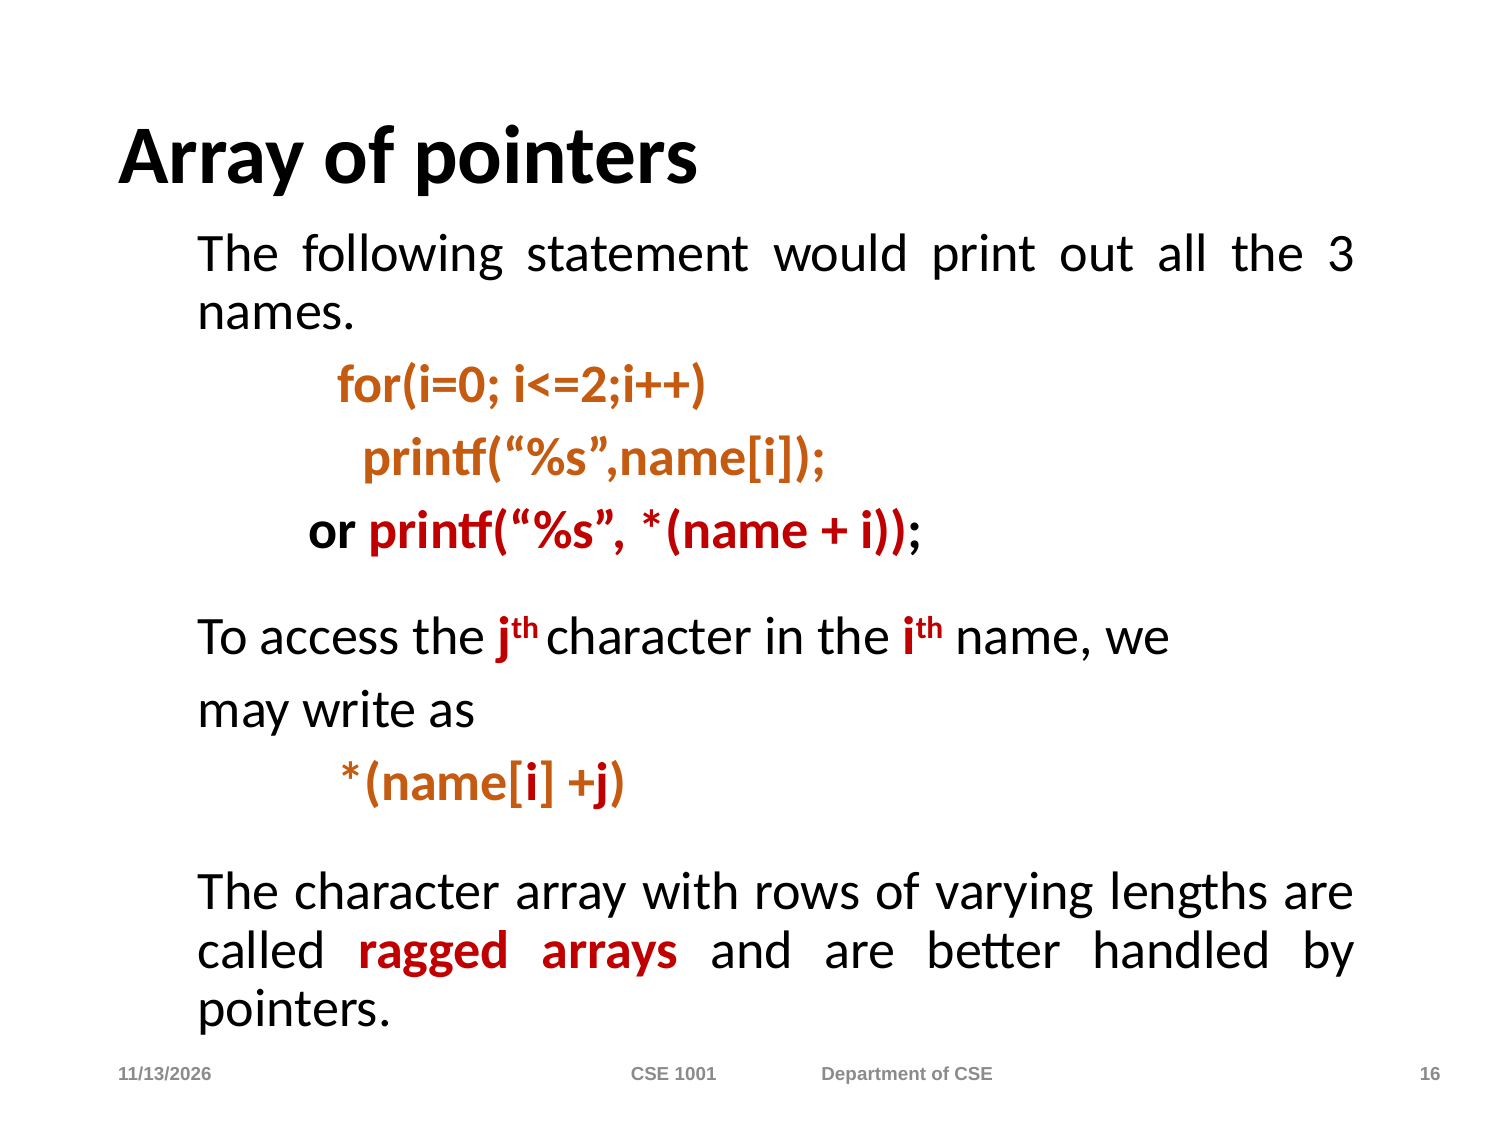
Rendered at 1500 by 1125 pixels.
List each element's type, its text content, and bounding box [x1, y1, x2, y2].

list The following statement would print out all the 3 names. for(i=0; i<=2;i++) printf(“%s”,name[i]); or printf(“%s”, *(name + i)); To access the jth character in the ith name, we may write as *(name[i] +j) The character array with rows of varying lengths are called ragged arrays and are better handled by pointers. [183, 216, 1371, 1047]
slide_number 16 [1396, 1042, 1456, 1103]
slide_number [103, 1042, 246, 1103]
footer CSE 1001 Department of CSE [272, 1042, 1352, 1103]
title Array of pointers [103, 105, 1456, 209]
